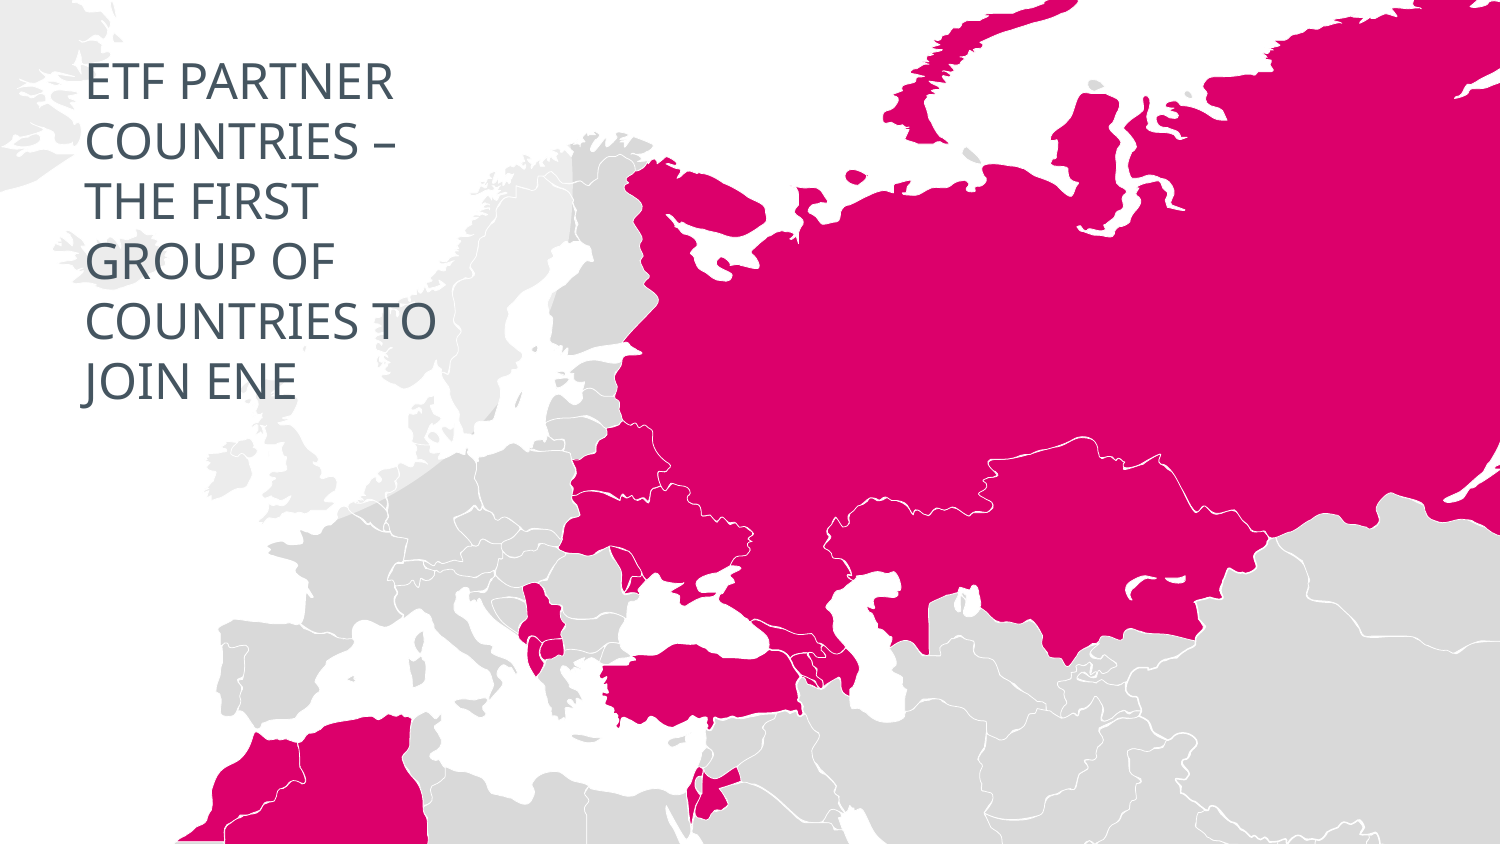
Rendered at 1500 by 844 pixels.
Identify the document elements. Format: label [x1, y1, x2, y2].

text_box [0, 0, 1500, 844]
